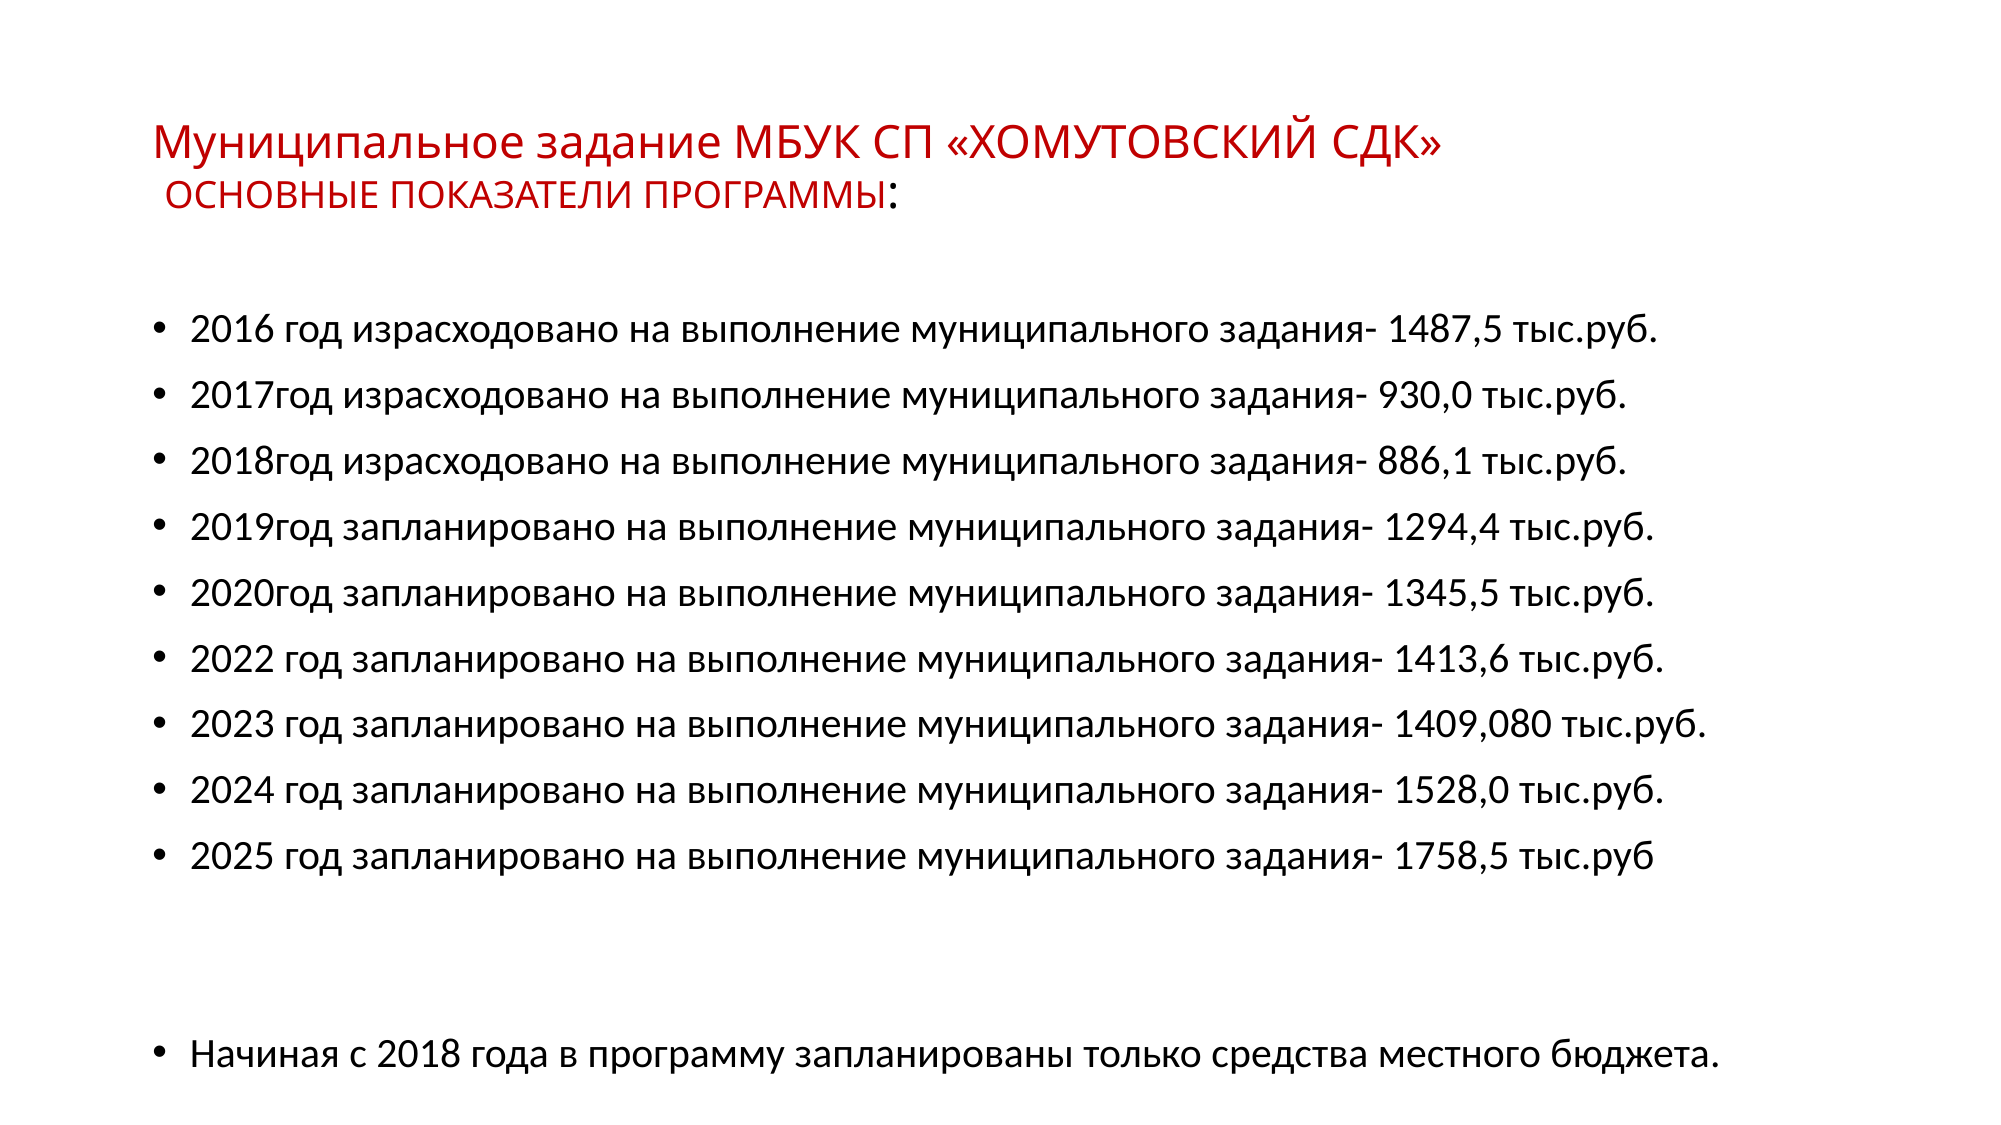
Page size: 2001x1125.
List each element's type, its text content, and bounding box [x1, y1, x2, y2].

list 2016 год израсходовано на выполнение муниципального задания- 1487,5 тыс.руб. 2017год израсходовано на выполнение муниципального задания- 930,0 тыс.руб. 2018год израсходовано на выполнение муниципального задания- 886,1 тыс.руб. 2019год запланировано на выполнение муниципального задания- 1294,4 тыс.руб. 2020год запланировано на выполнение муниципального задания- 1345,5 тыс.руб. 2022 год запланировано на выполнение муниципального задания- 1413,6 тыс.руб. 2023 год запланировано на выполнение муниципального задания- 1409,080 тыс.руб. 2024 год запланировано на выполнение муниципального задания- 1528,0 тыс.руб. 2025 год запланировано на выполнение муниципального задания- 1758,5 тыс.руб Начиная с 2018 года в программу запланированы только средства местного бюджета. [137, 299, 1863, 1014]
title Муниципальное задание МБУК СП «ХОМУТОВСКИЙ СДК» ОСНОВНЫЕ ПОКАЗАТЕЛИ ПРОГРАММЫ: [137, 59, 1863, 278]
